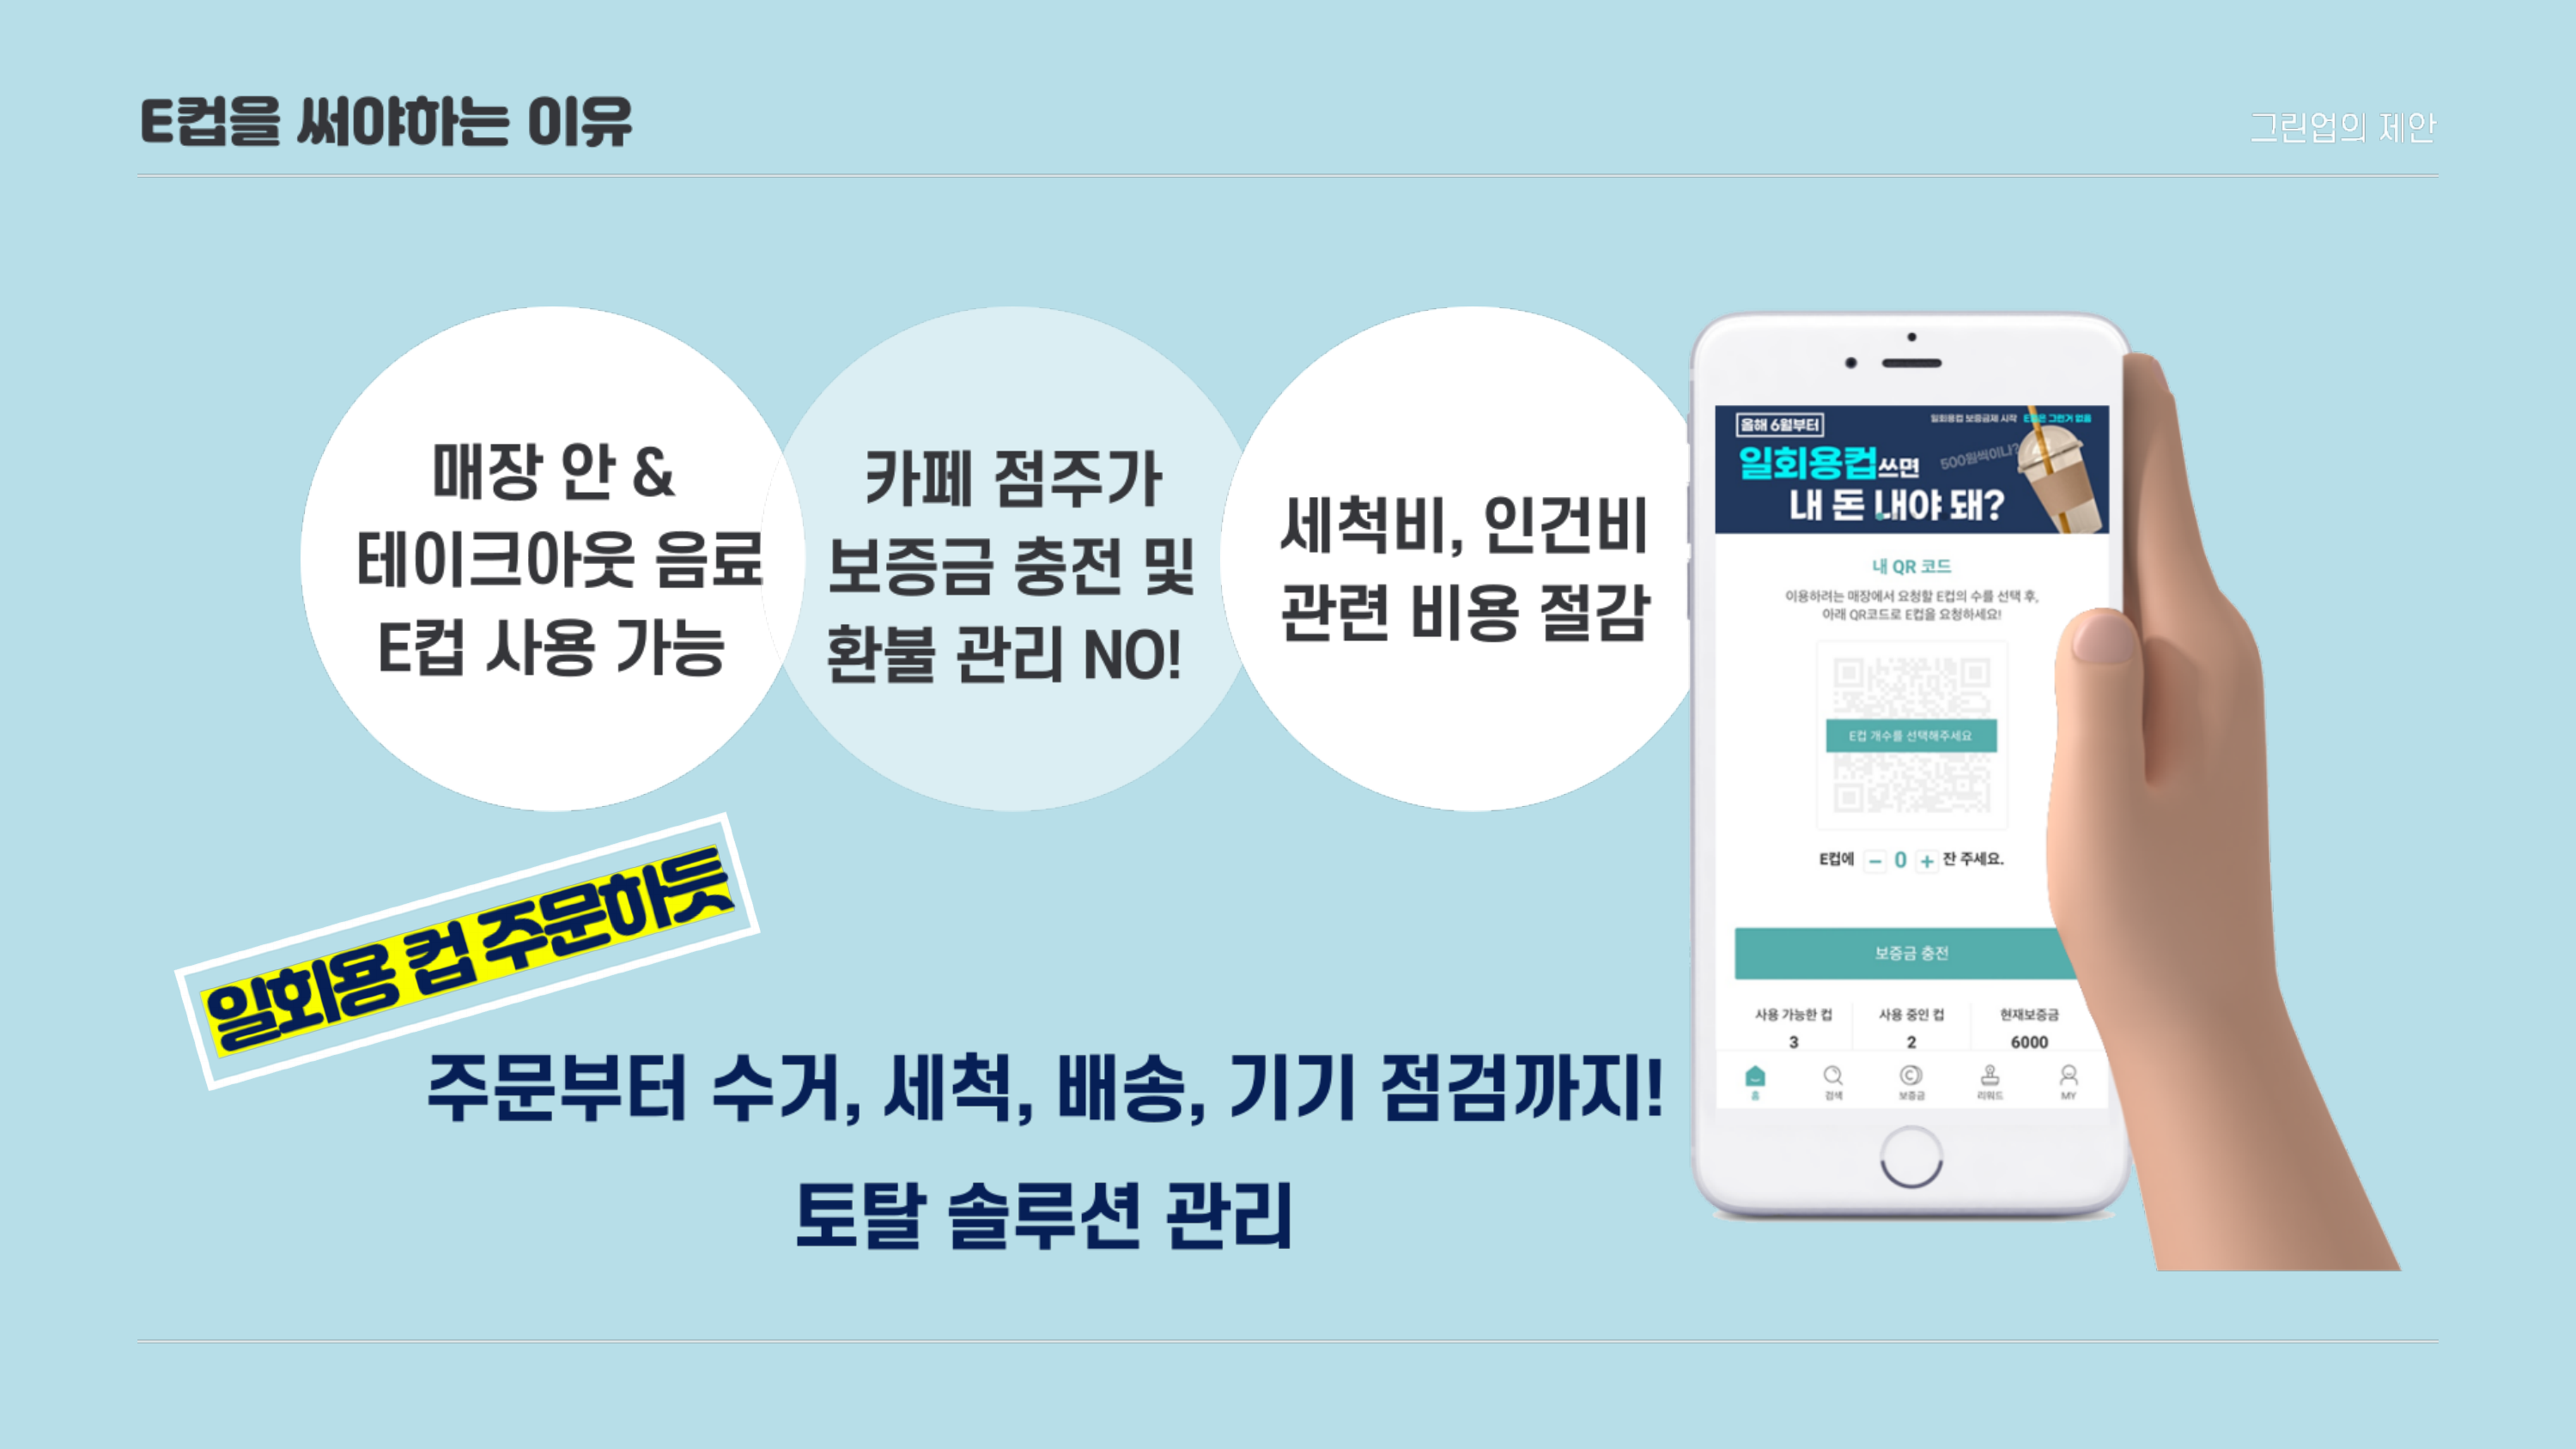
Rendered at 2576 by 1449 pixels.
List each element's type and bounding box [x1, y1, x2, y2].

text_box [1212, 306, 1649, 812]
picture [291, 419, 760, 706]
picture [1880, 98, 2452, 157]
text_box [300, 306, 758, 418]
picture [131, 76, 658, 173]
text_box [760, 306, 1211, 812]
text_box [137, 171, 2439, 180]
text_box [300, 712, 756, 812]
picture [174, 812, 774, 1013]
text_box [137, 1337, 2439, 1347]
picture [185, 1015, 1651, 1282]
text_box [1651, 306, 2422, 1293]
